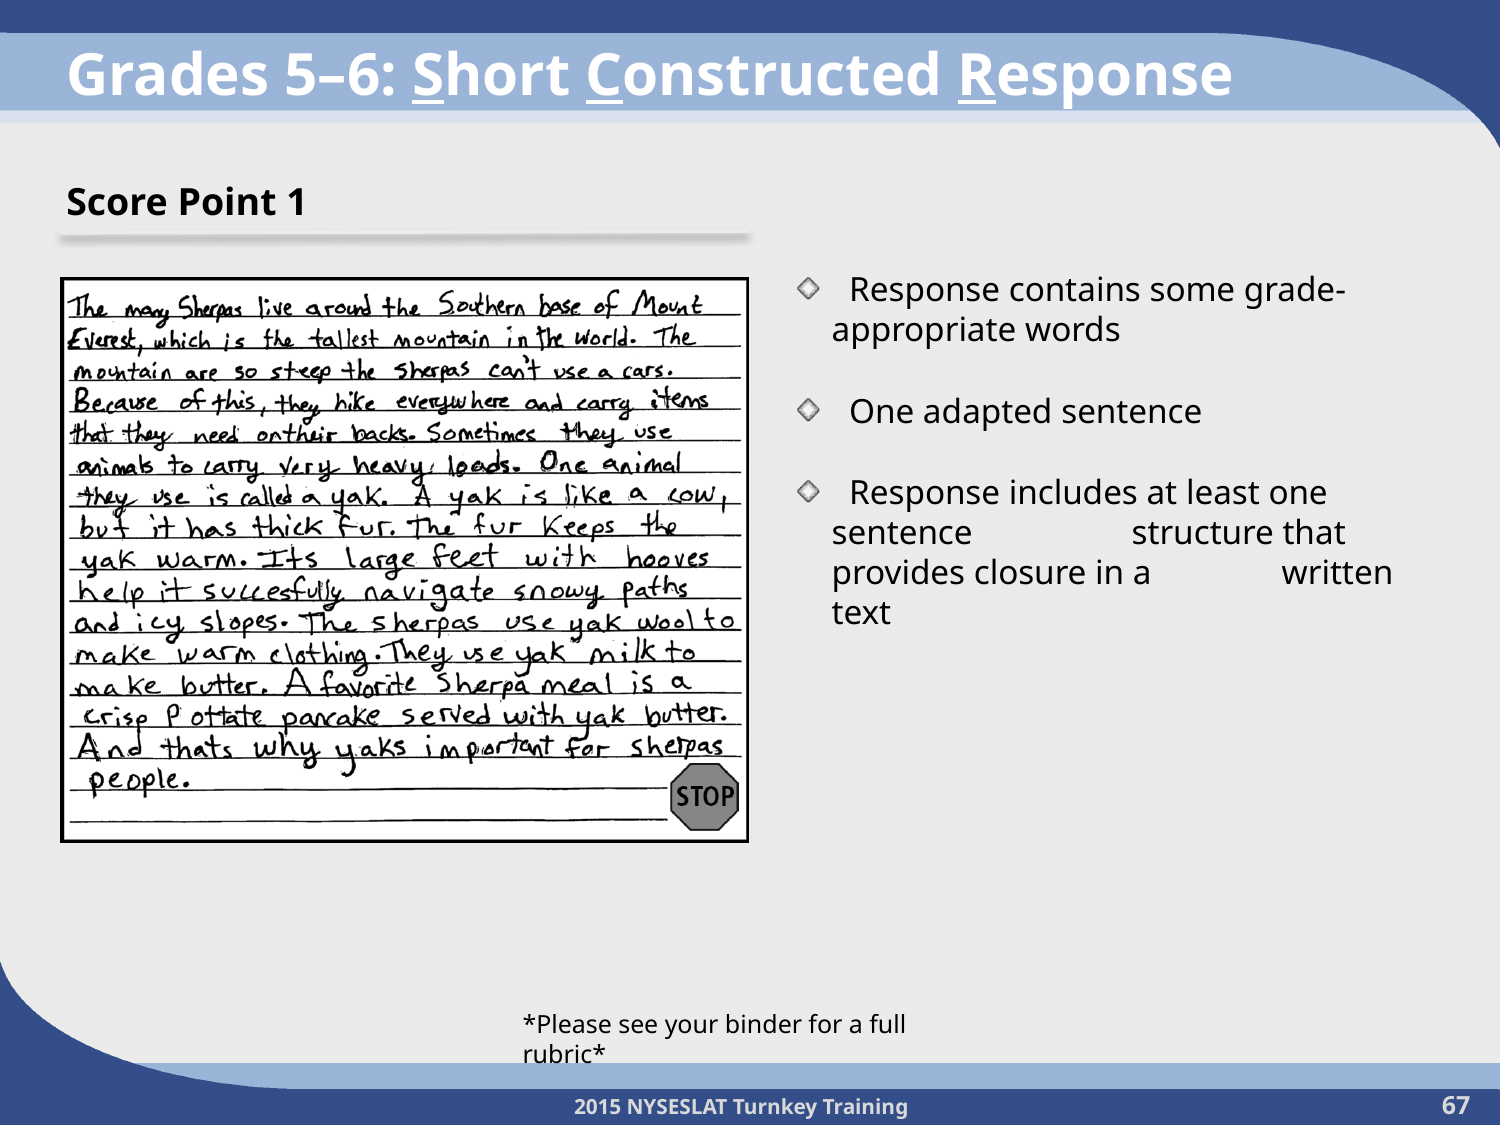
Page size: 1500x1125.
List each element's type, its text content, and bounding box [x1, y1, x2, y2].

title Grades 5–6: Short Constructed Response [51, 40, 1402, 104]
picture [0, 0, 1500, 1125]
slide_number 67 [1414, 1084, 1498, 1125]
text_box Response contains some grade- appropriate words One adapted sentence Response includes at least one sentence structure that provides closure in a written text [781, 260, 1476, 639]
text_box Score Point 1 [51, 170, 335, 230]
text_box *Please see your binder for a full rubric* [507, 1001, 991, 1077]
